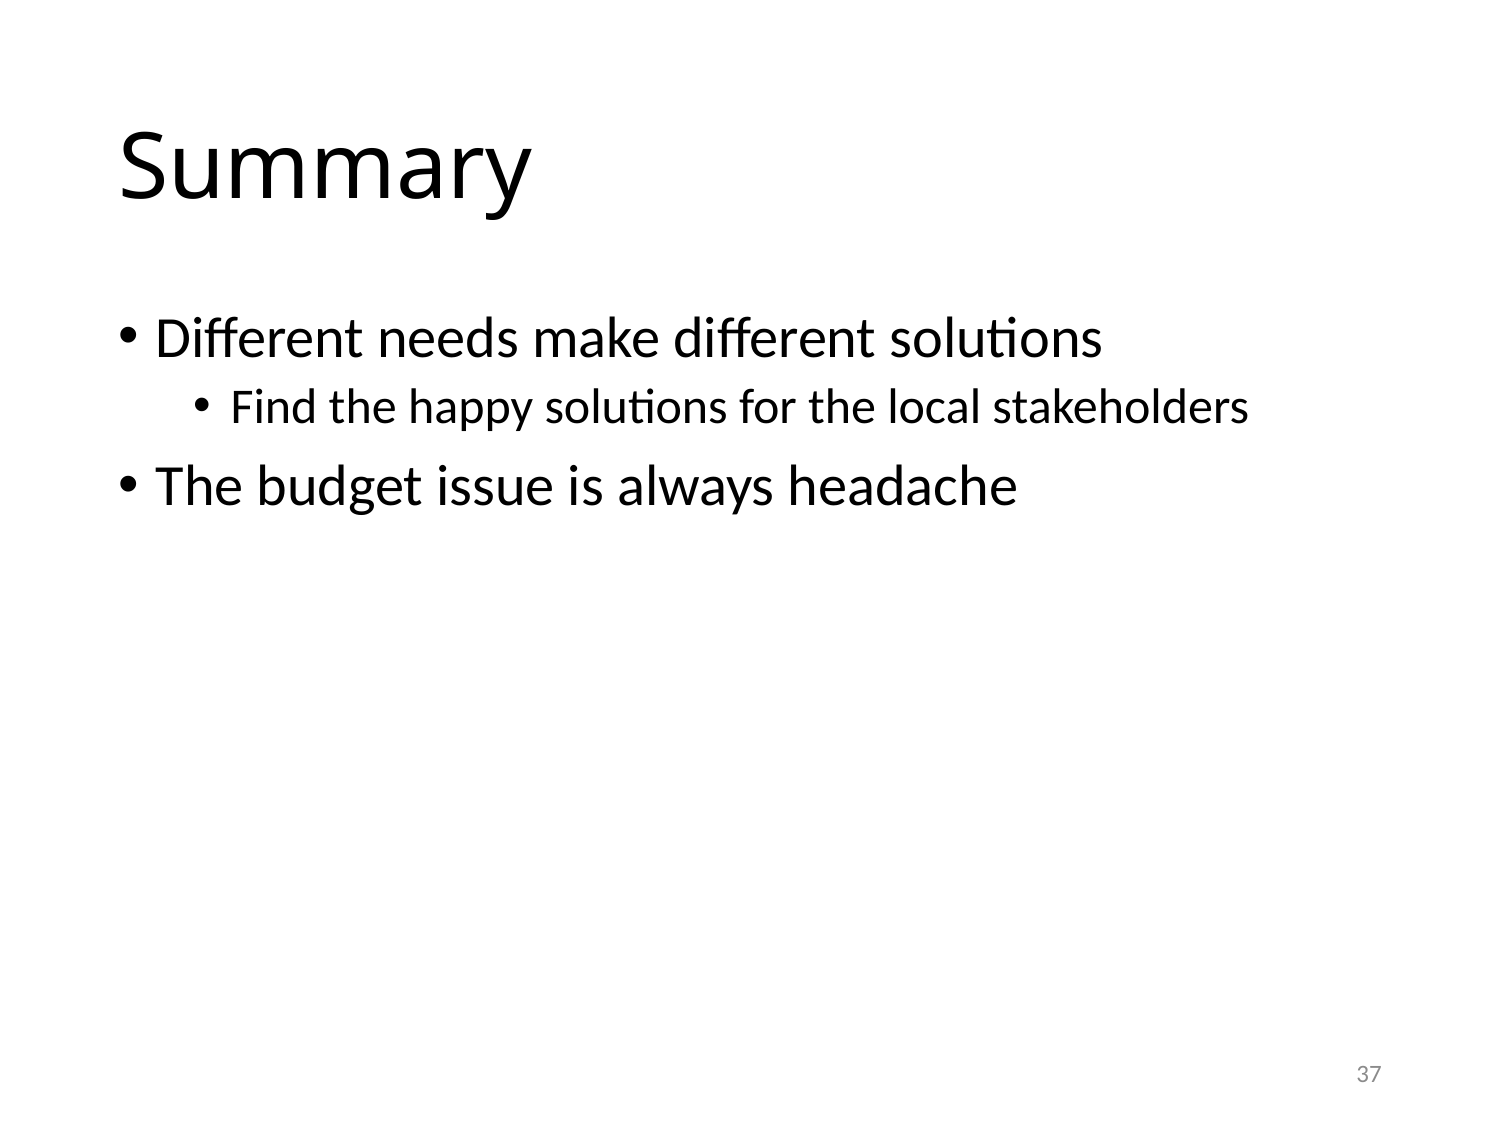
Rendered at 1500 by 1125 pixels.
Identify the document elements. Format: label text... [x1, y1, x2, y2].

slide_number 37 [1059, 1042, 1397, 1103]
title Summary [103, 59, 1397, 278]
list Different needs make different solutions Find the happy solutions for the local stakeholders The budget issue is always headache [103, 299, 1397, 1014]
